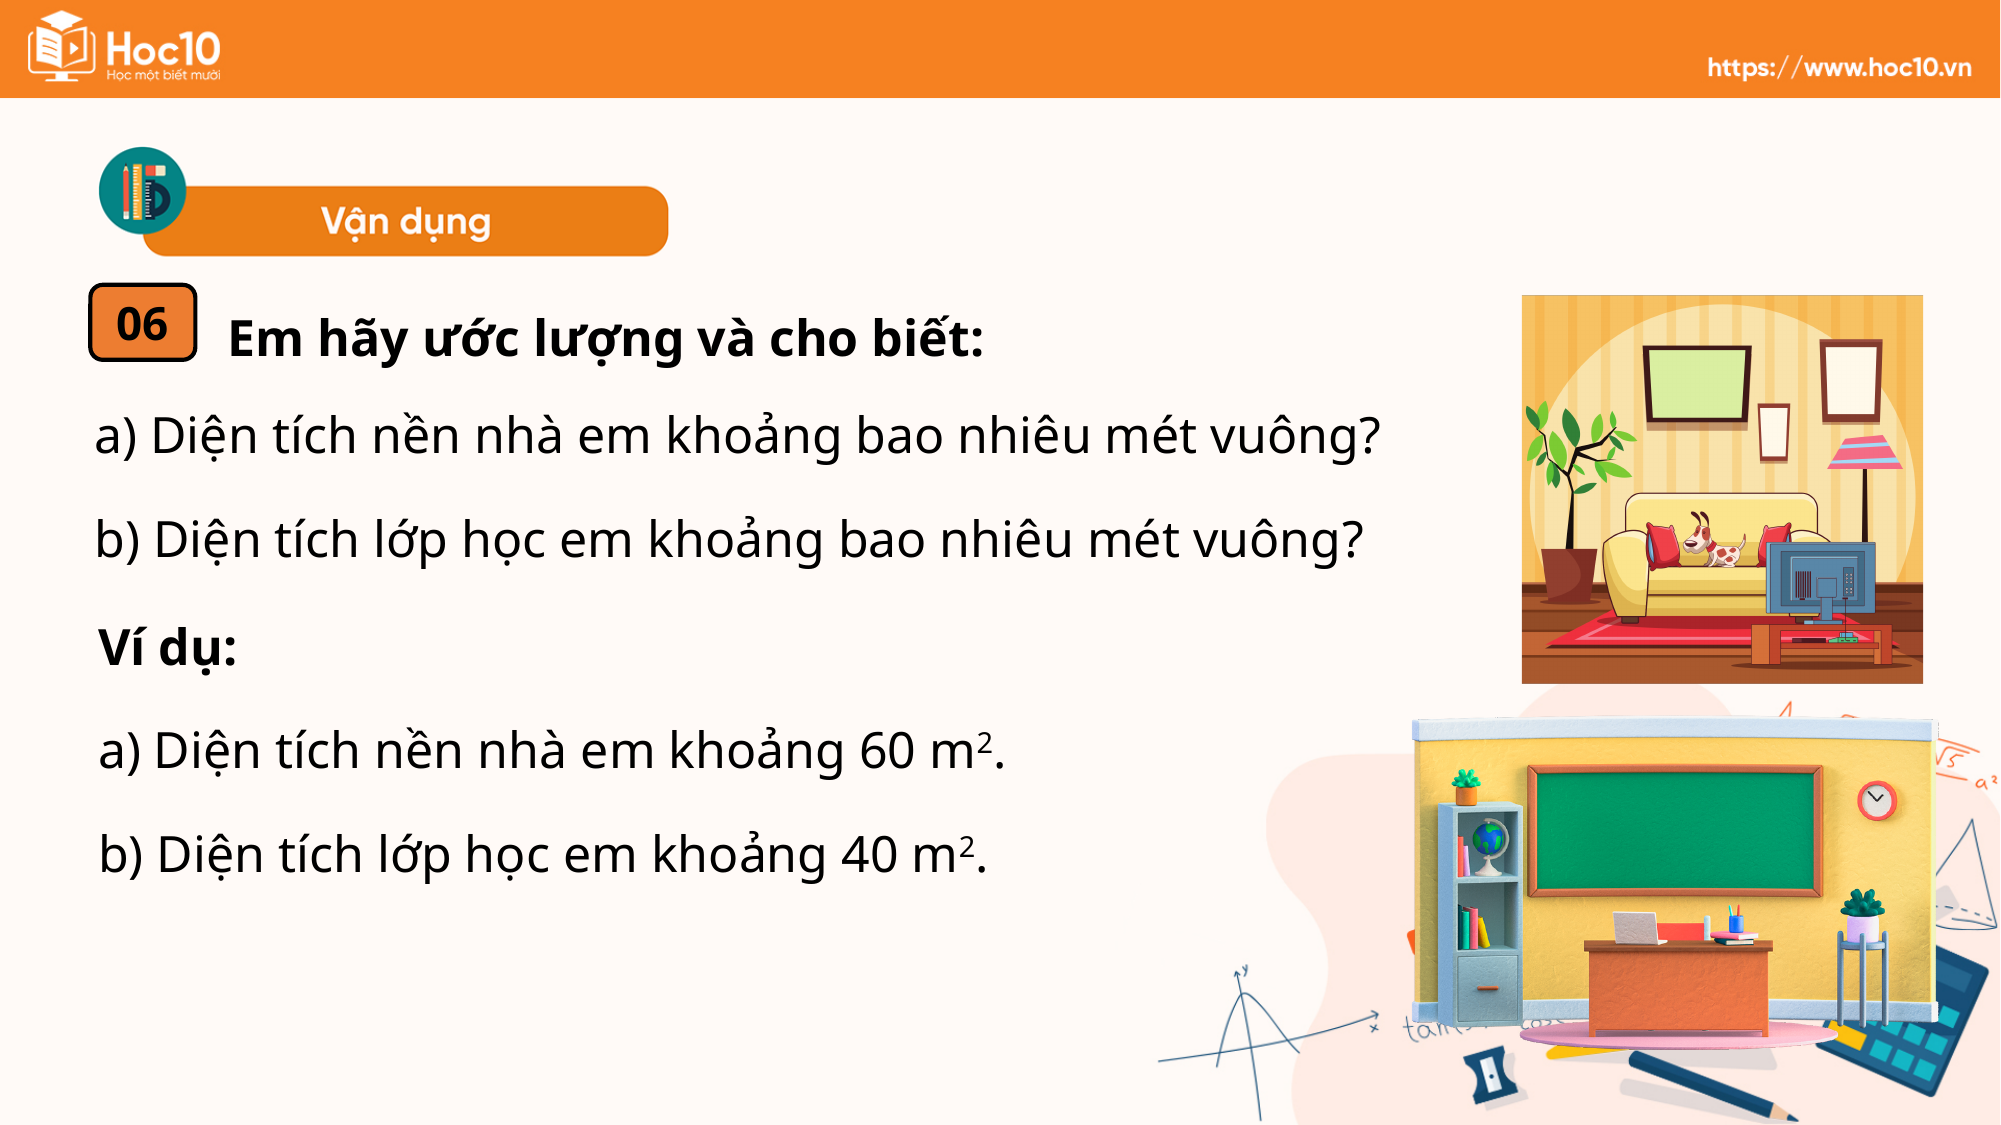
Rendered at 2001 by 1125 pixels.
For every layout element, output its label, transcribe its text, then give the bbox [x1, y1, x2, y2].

text_box Ví dụ: a) Diện tích nền nhà em khoảng 60 m2. b) Diện tích lớp học em khoảng 40 m2. [83, 577, 1378, 891]
text_box 06 [88, 282, 198, 362]
text_box [1411, 715, 1939, 1051]
text_box [1521, 295, 1924, 684]
picture [0, 0, 2001, 1125]
text_box a) Diện tích nền nhà em khoảng bao nhiêu mét vuông? b) Diện tích lớp học em khoảng bao nhiêu mét vuông? [79, 366, 1521, 576]
text_box Em hãy ước lượng và cho biết: [213, 269, 1892, 366]
